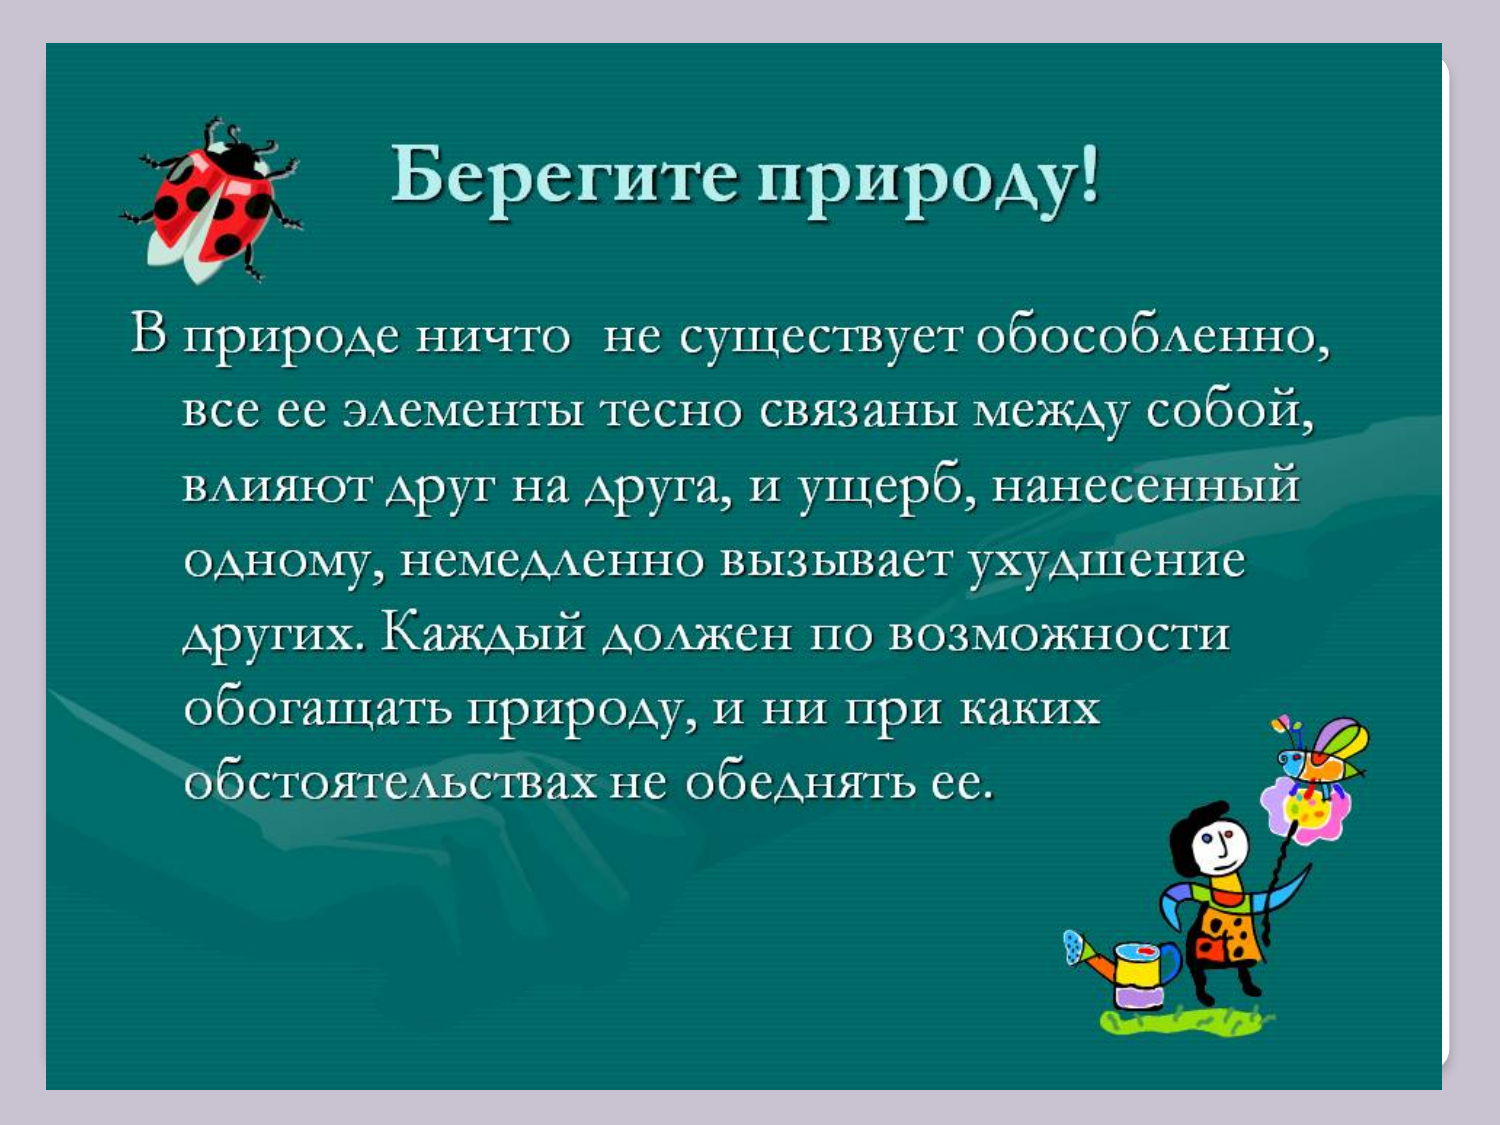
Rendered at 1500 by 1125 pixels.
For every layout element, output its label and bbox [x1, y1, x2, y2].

list [46, 43, 1442, 1091]
